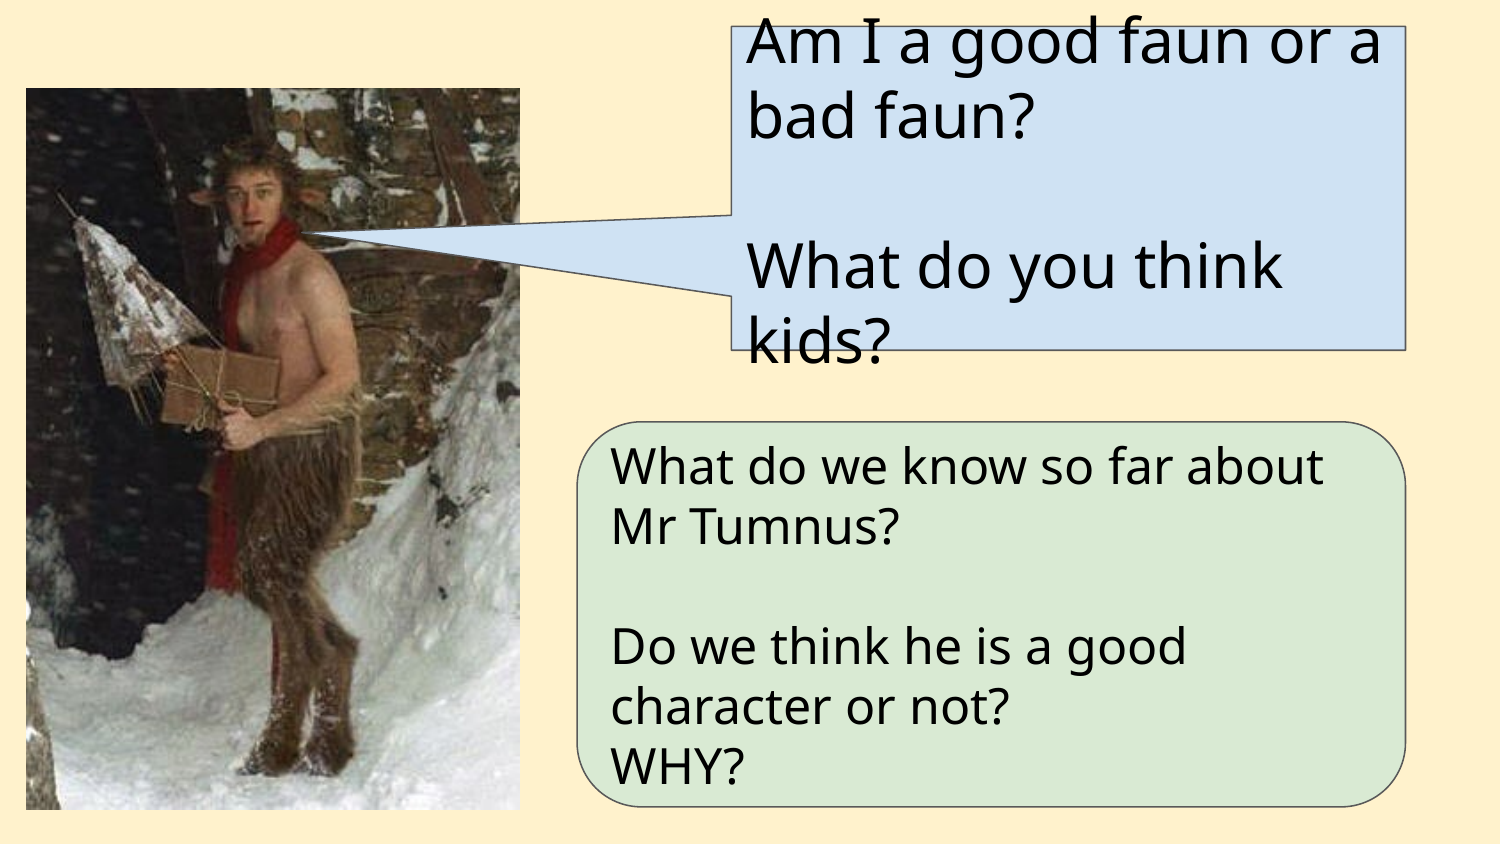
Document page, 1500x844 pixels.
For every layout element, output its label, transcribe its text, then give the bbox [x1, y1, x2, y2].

text_box Am I a good faun or a bad faun? What do you think kids? [525, 26, 1406, 351]
picture [26, 88, 521, 810]
text_box What do we know so far about Mr Tumnus? Do we think he is a good character or not? WHY? [577, 421, 1406, 807]
